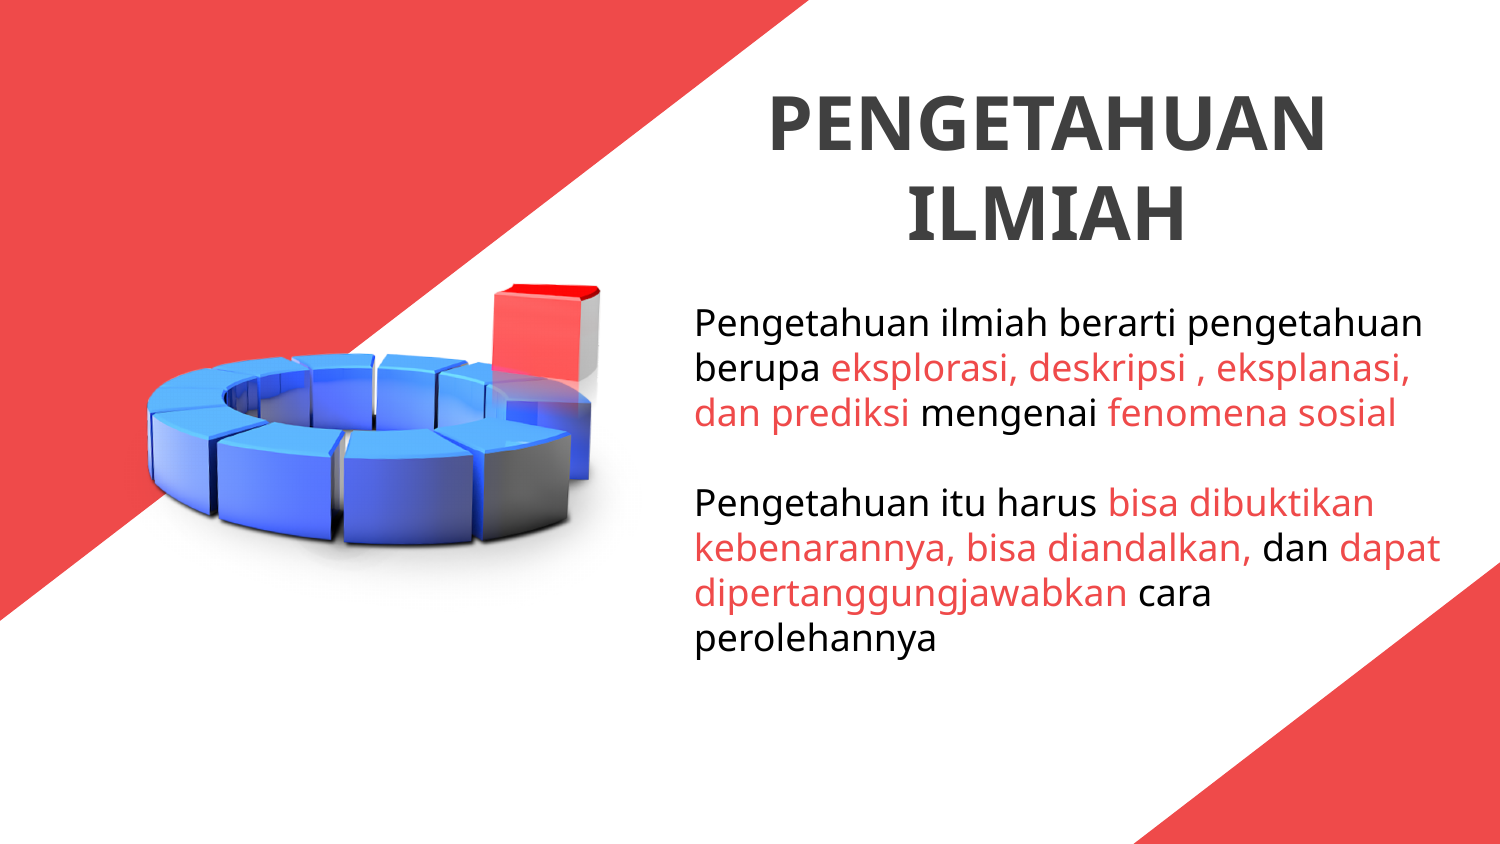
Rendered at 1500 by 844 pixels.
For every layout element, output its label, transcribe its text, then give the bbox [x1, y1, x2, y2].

list PENGETAHUAN ILMIAH [655, 126, 1441, 205]
picture [117, 263, 653, 621]
text_box Pengetahuan ilmiah berarti pengetahuan berupa eksplorasi, deskripsi , eksplanasi, dan prediksi mengenai fenomena sosial Pengetahuan itu harus bisa dibuktikan kebenarannya, bisa diandalkan, dan dapat dipertanggungjawabkan cara perolehannya [679, 291, 1471, 667]
